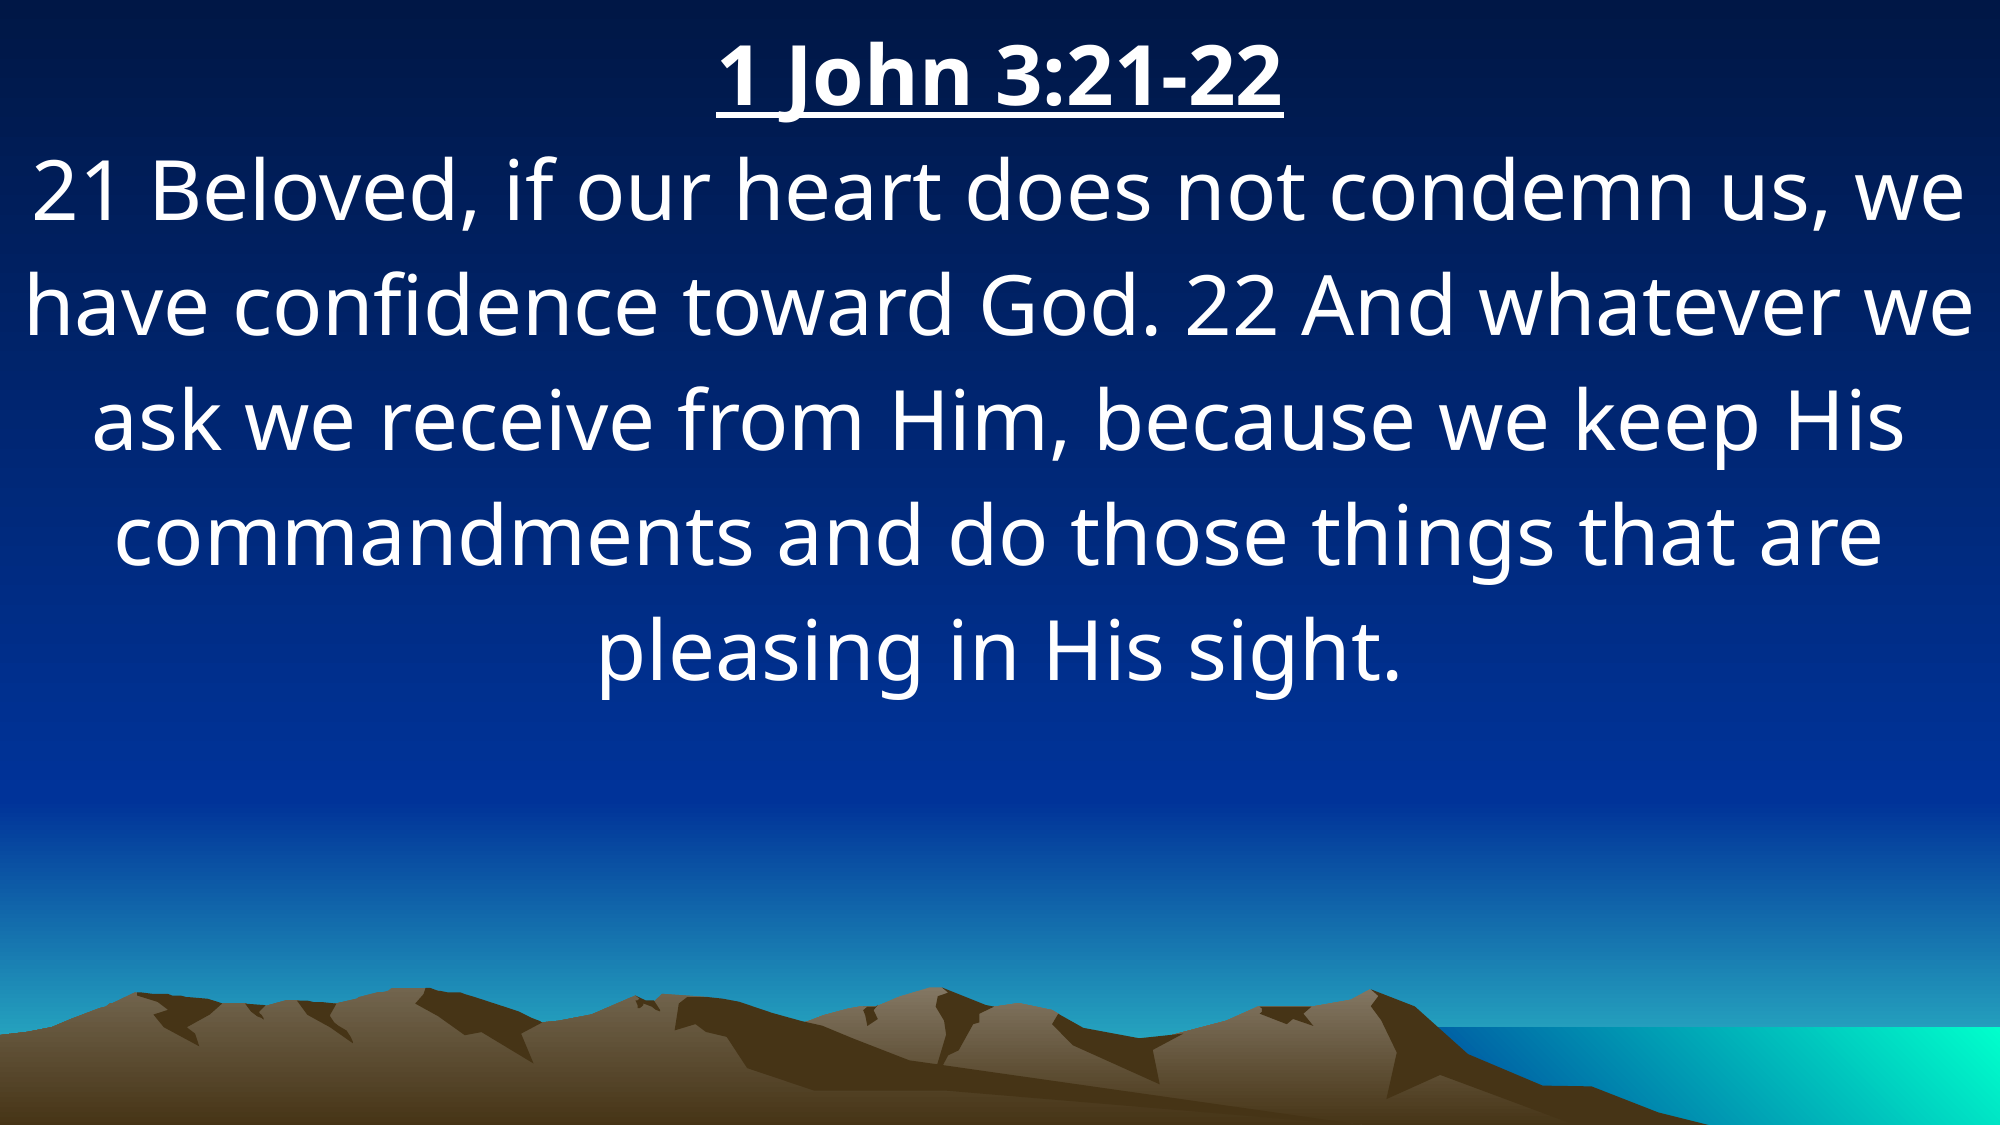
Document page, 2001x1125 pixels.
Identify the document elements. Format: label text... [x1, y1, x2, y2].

text_box 1 John 3:21-22 21 Beloved, if our heart does not condemn us, we have confidence toward God. 22 And whatever we ask we receive from Him, because we keep His commandments and do those things that are pleasing in His sight. [0, 0, 2000, 988]
